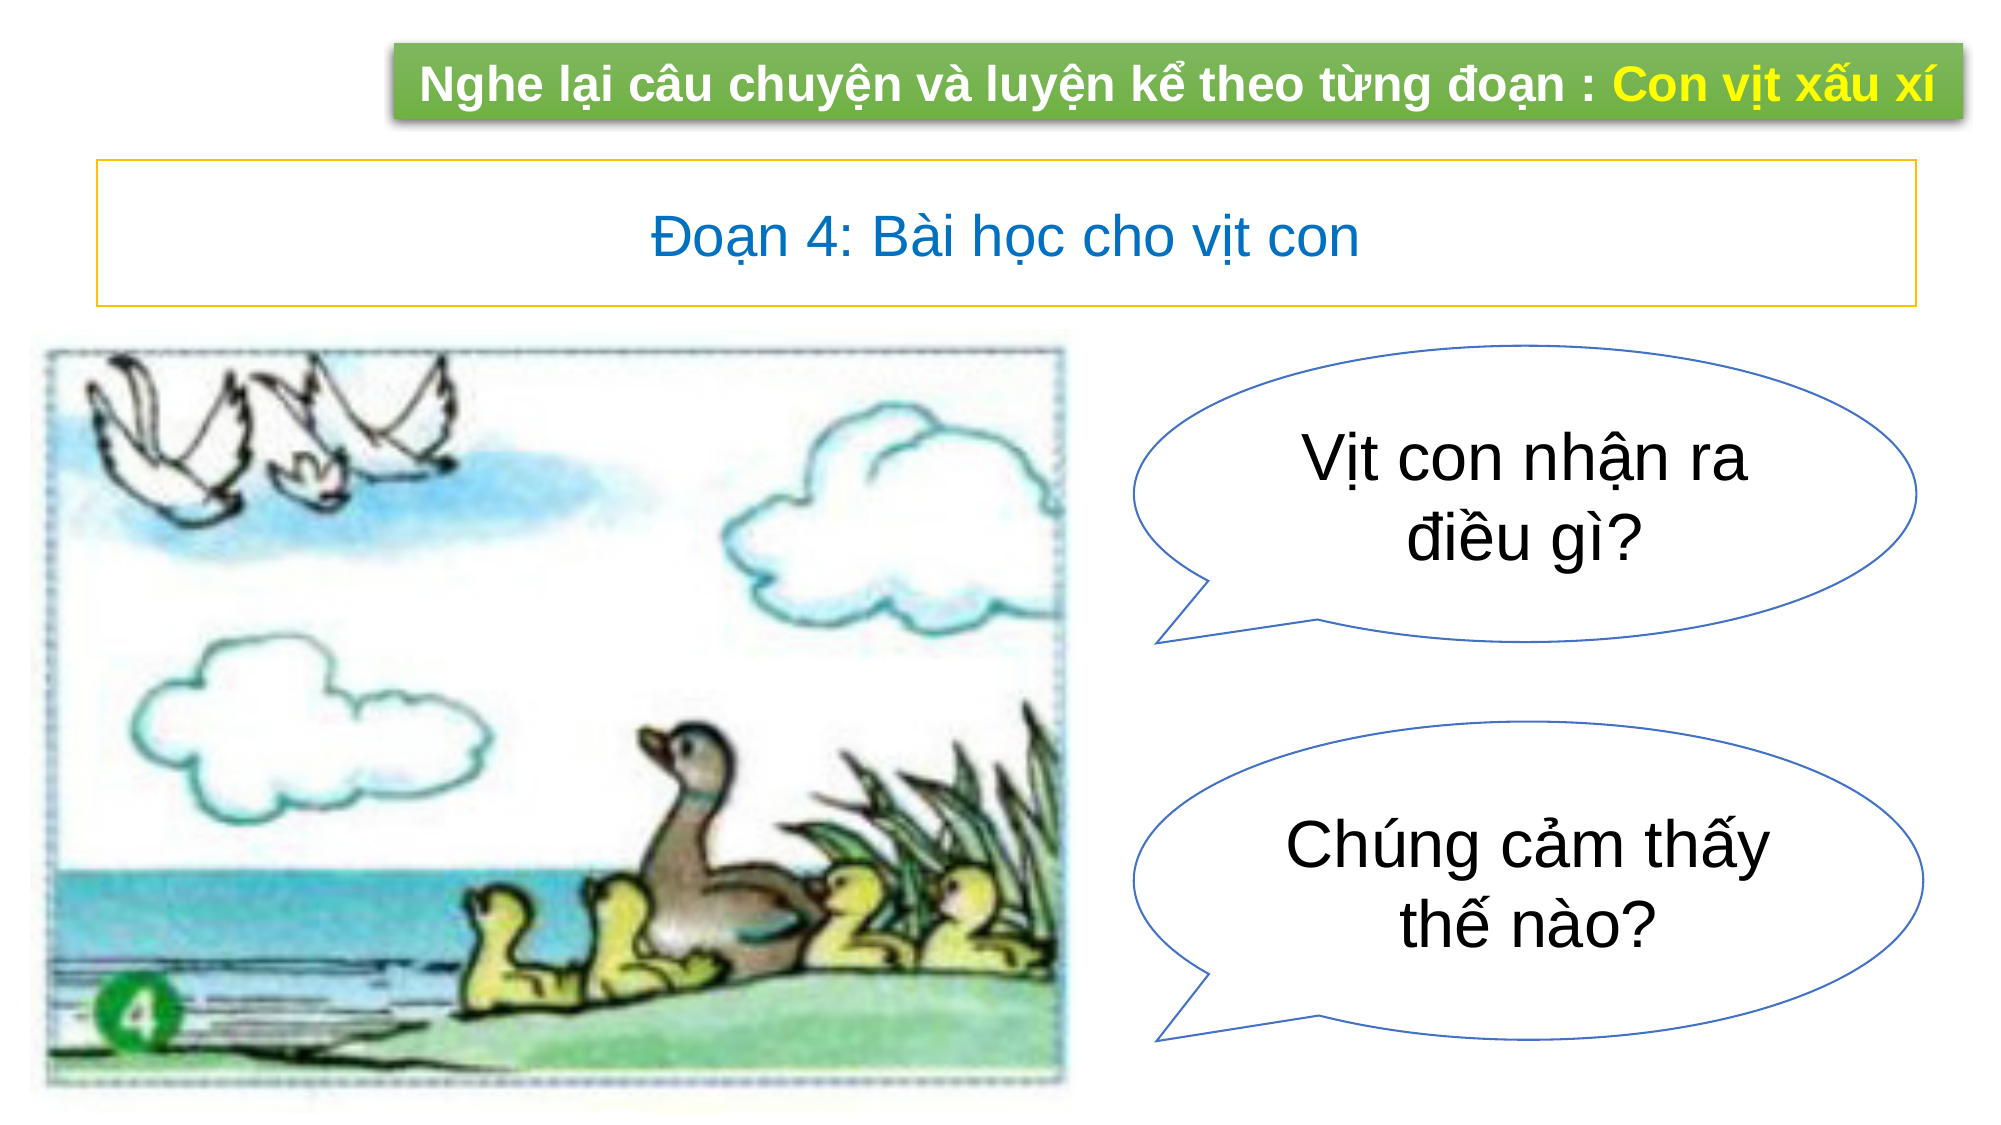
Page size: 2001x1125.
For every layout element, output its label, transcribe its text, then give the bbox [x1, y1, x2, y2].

text_box Nghe lại câu chuyện và luyện kể theo từng đoạn : Con vịt xấu xí [394, 43, 1964, 119]
text_box Đoạn 4: Bài học cho vịt con [96, 159, 1917, 307]
picture [30, 329, 1079, 1113]
text_box Chúng cảm thấy thế nào? [1132, 720, 1925, 1043]
text_box Vịt con nhận ra điều gì? [1132, 344, 1918, 645]
